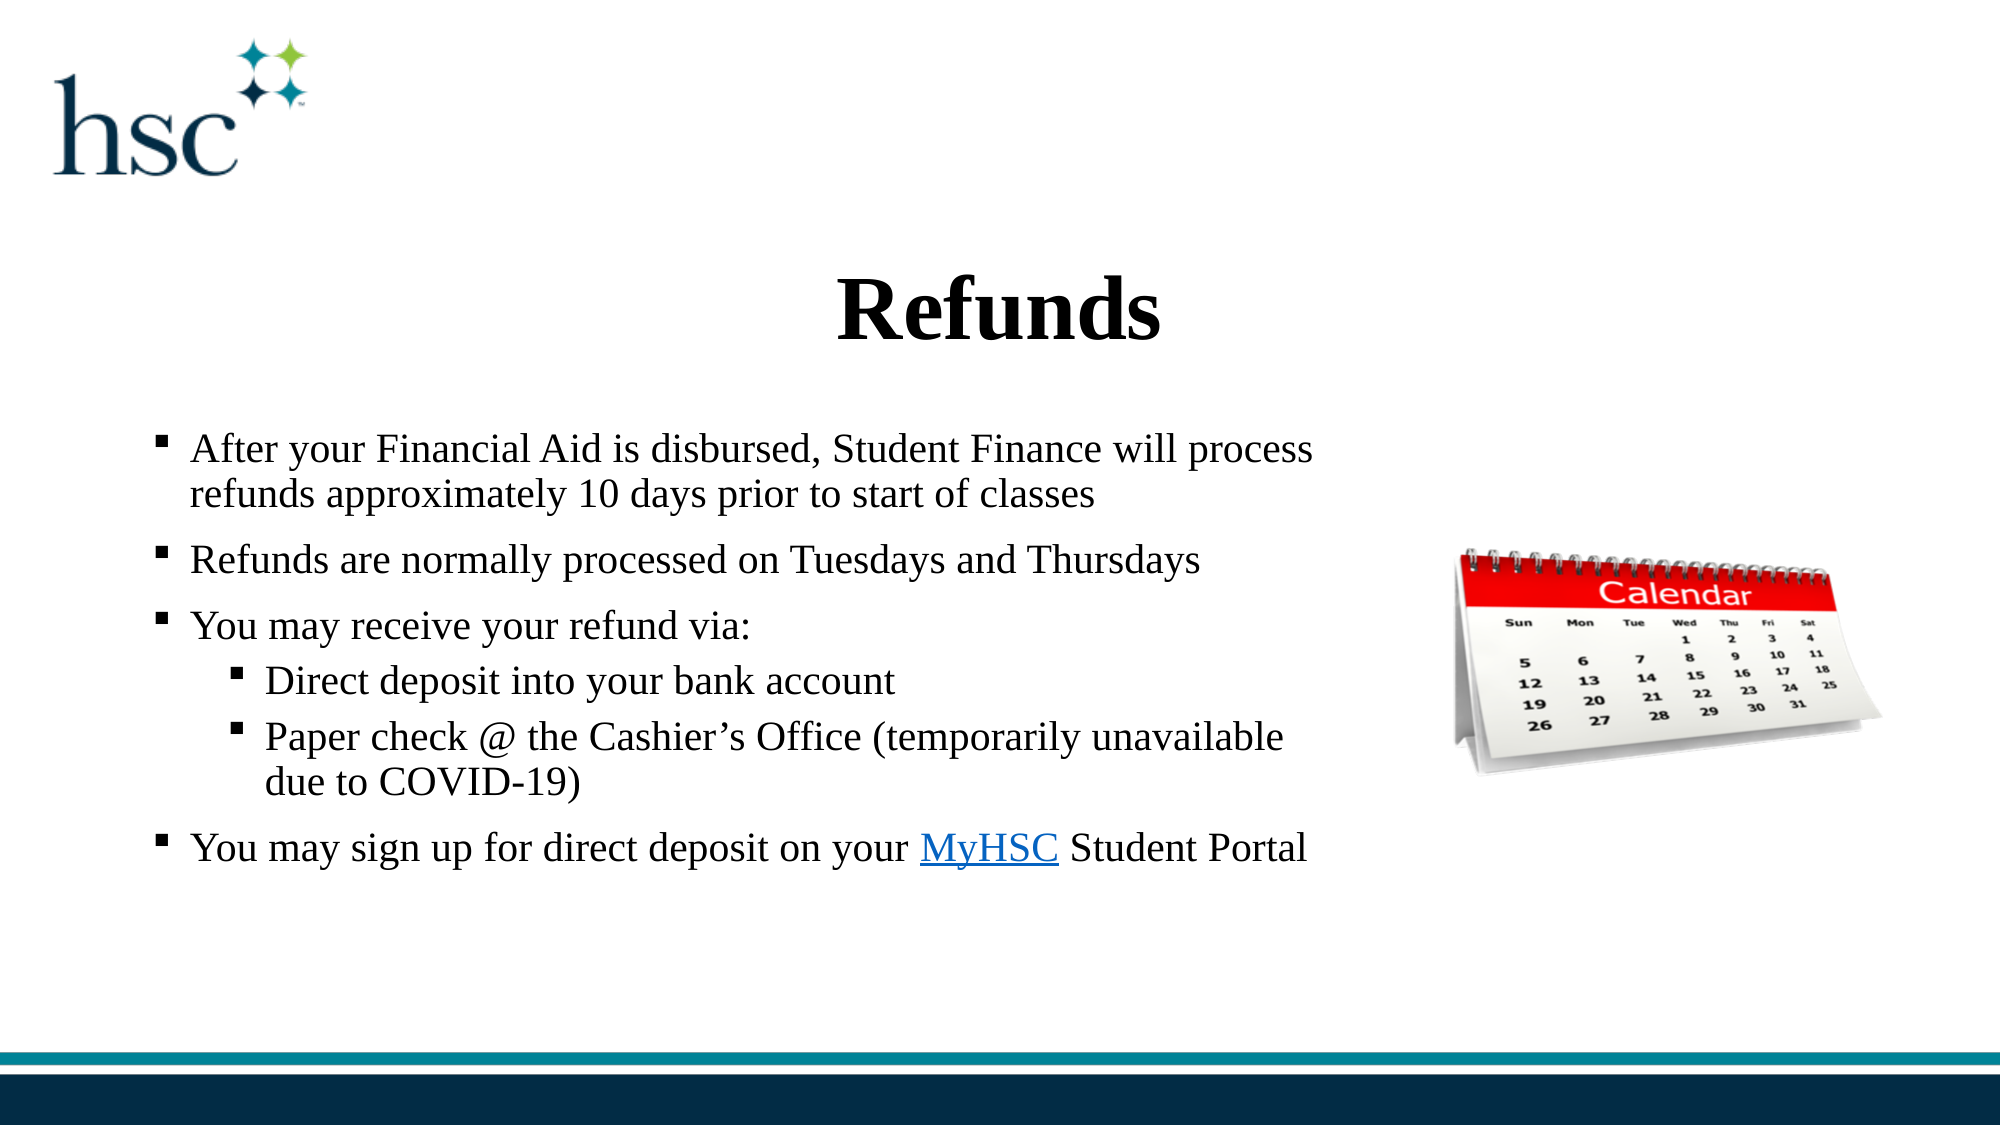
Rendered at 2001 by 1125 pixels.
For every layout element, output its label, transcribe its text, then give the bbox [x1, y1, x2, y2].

list After your Financial Aid is disbursed, Student Finance will process refunds approximately 10 days prior to start of classes Refunds are normally processed on Tuesdays and Thursdays You may receive your refund via: Direct deposit into your bank account Paper check @ the Cashier’s Office (temporarily unavailable due to COVID-19) You may sign up for direct deposit on your MyHSC Student Portal [137, 418, 1345, 925]
picture [1345, 538, 1938, 806]
title Refunds [137, 201, 1863, 419]
